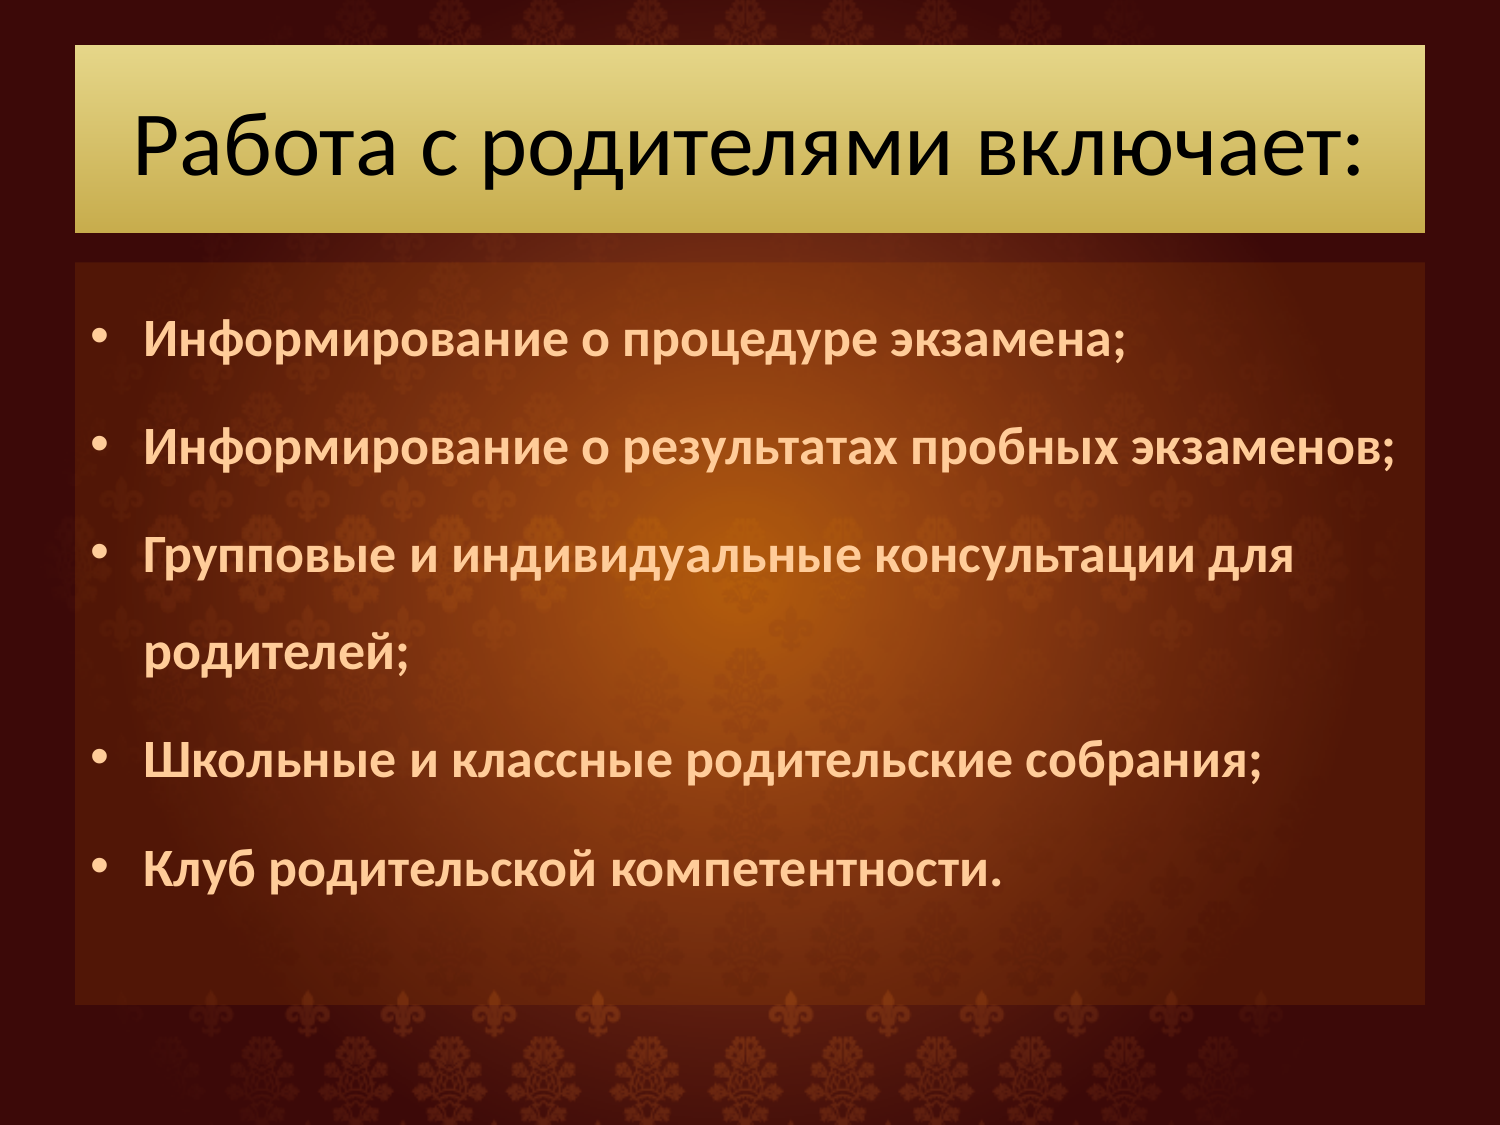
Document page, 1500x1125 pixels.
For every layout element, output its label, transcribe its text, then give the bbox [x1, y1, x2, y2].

list Информирование о процедуре экзамена; Информирование о результатах пробных экзаменов; Групповые и индивидуальные консультации для родителей; Школьные и классные родительские собрания; Клуб родительской компетентности. [75, 262, 1425, 1005]
picture [0, 0, 1500, 1125]
title Работа с родителями включает: [75, 45, 1425, 233]
